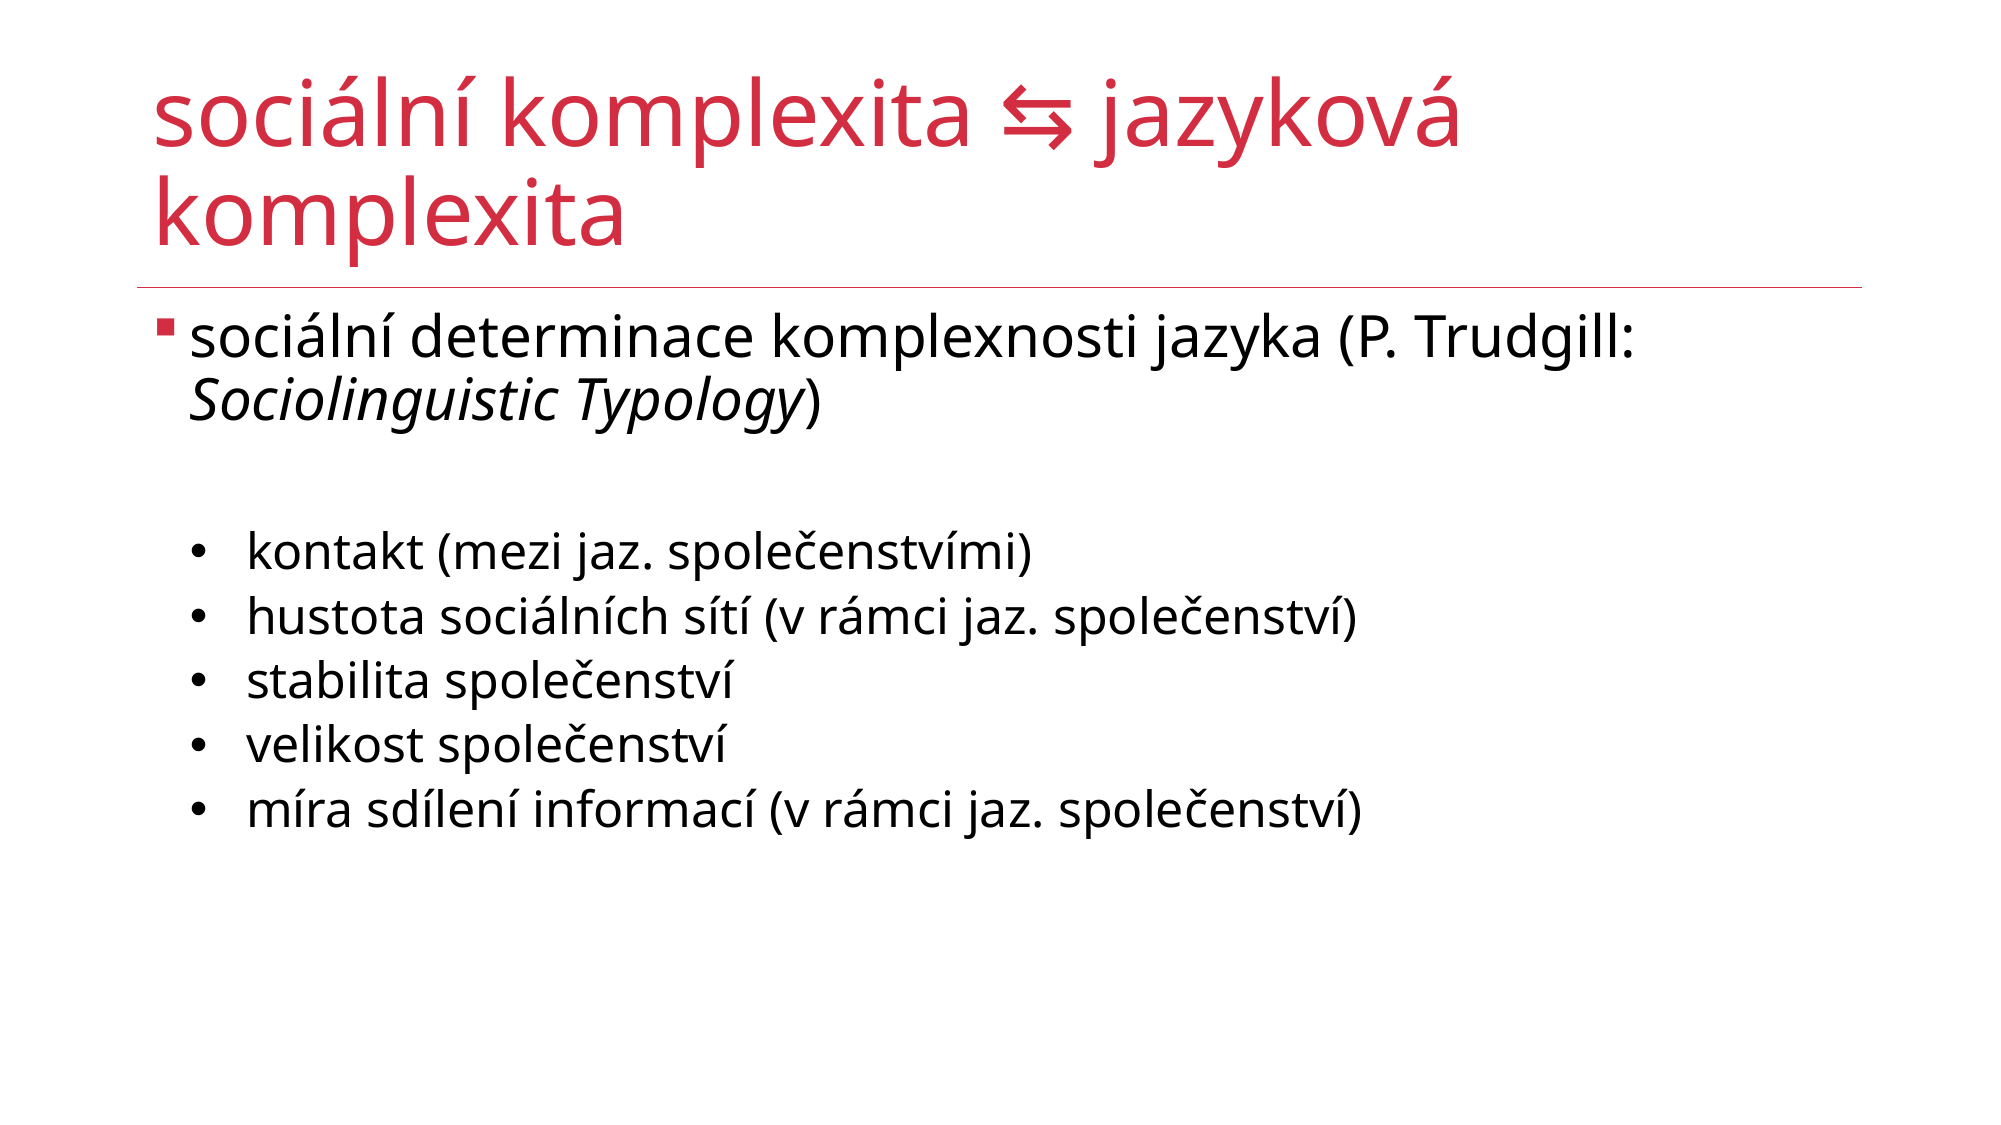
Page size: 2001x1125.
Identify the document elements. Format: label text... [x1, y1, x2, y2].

list sociální determinace komplexnosti jazyka (P. Trudgill: Sociolinguistic Typology) kontakt (mezi jaz. společenstvími) hustota sociálních sítí (v rámci jaz. společenství) stabilita společenství velikost společenství míra sdílení informací (v rámci jaz. společenství) [137, 299, 1863, 1014]
title sociální komplexita ⇆ jazyková komplexita [137, 59, 1924, 278]
